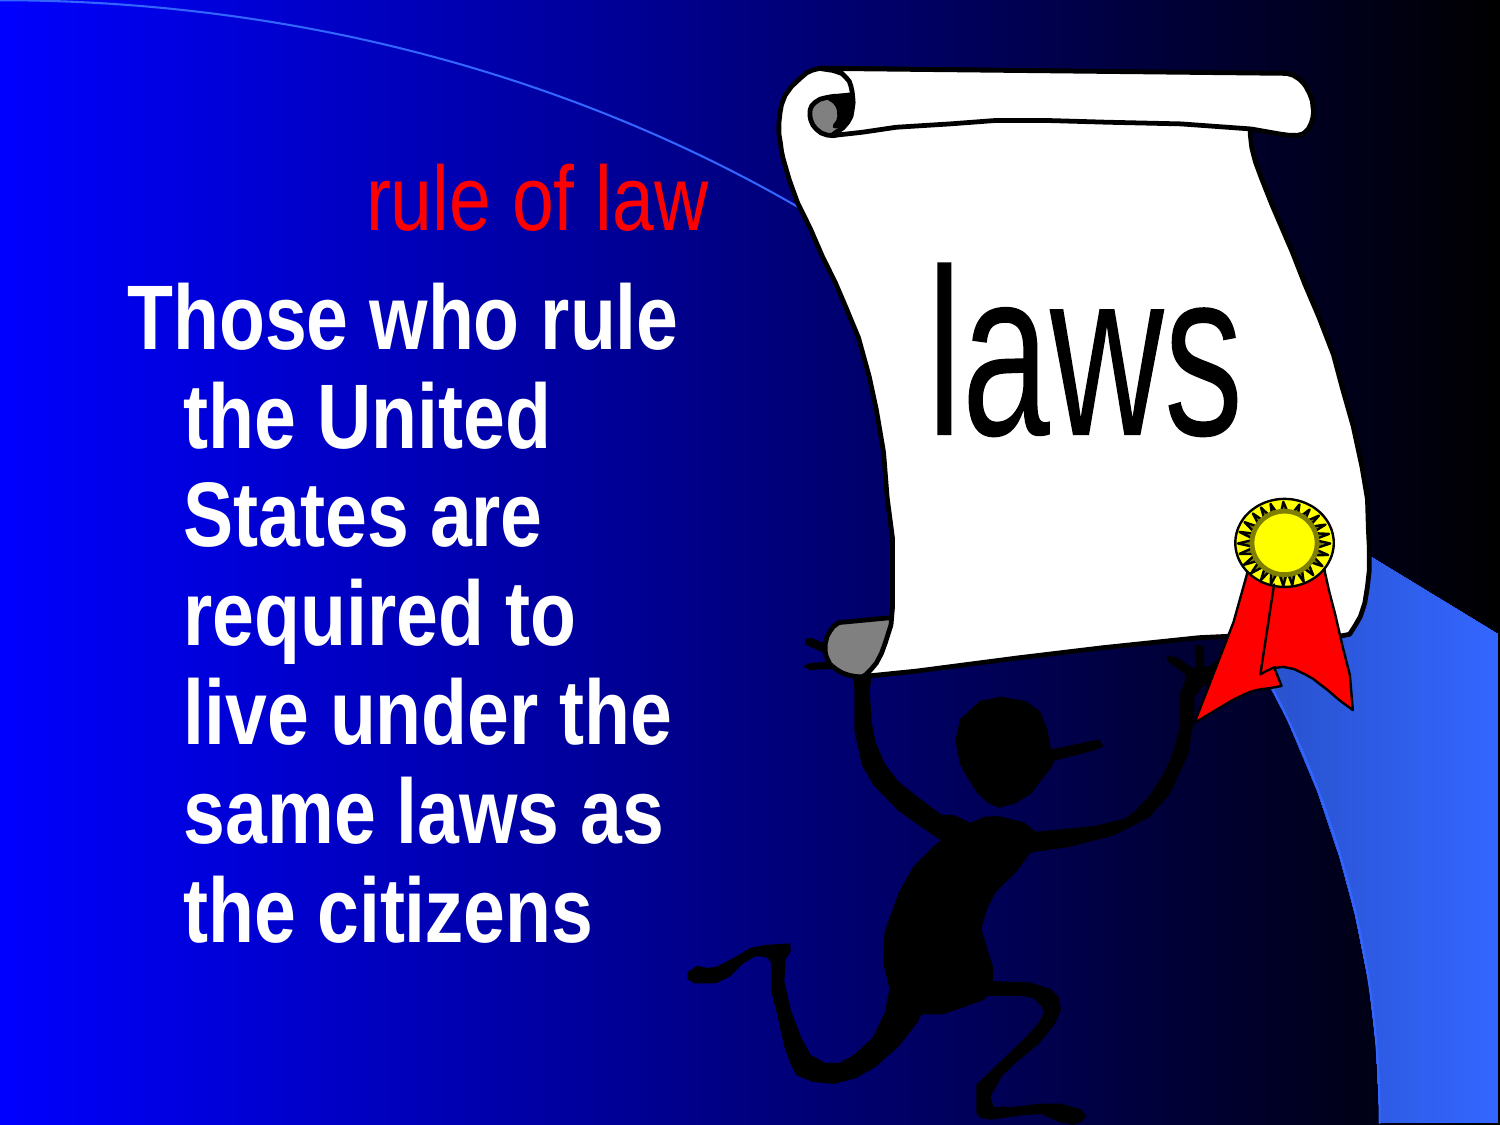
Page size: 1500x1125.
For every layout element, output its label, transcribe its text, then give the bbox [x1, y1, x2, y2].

list Those who rule the United States are required to live under the same laws as the citizens [112, 262, 738, 1001]
title rule of law [112, 99, 769, 288]
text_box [774, 62, 1376, 726]
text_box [687, 624, 1239, 1125]
